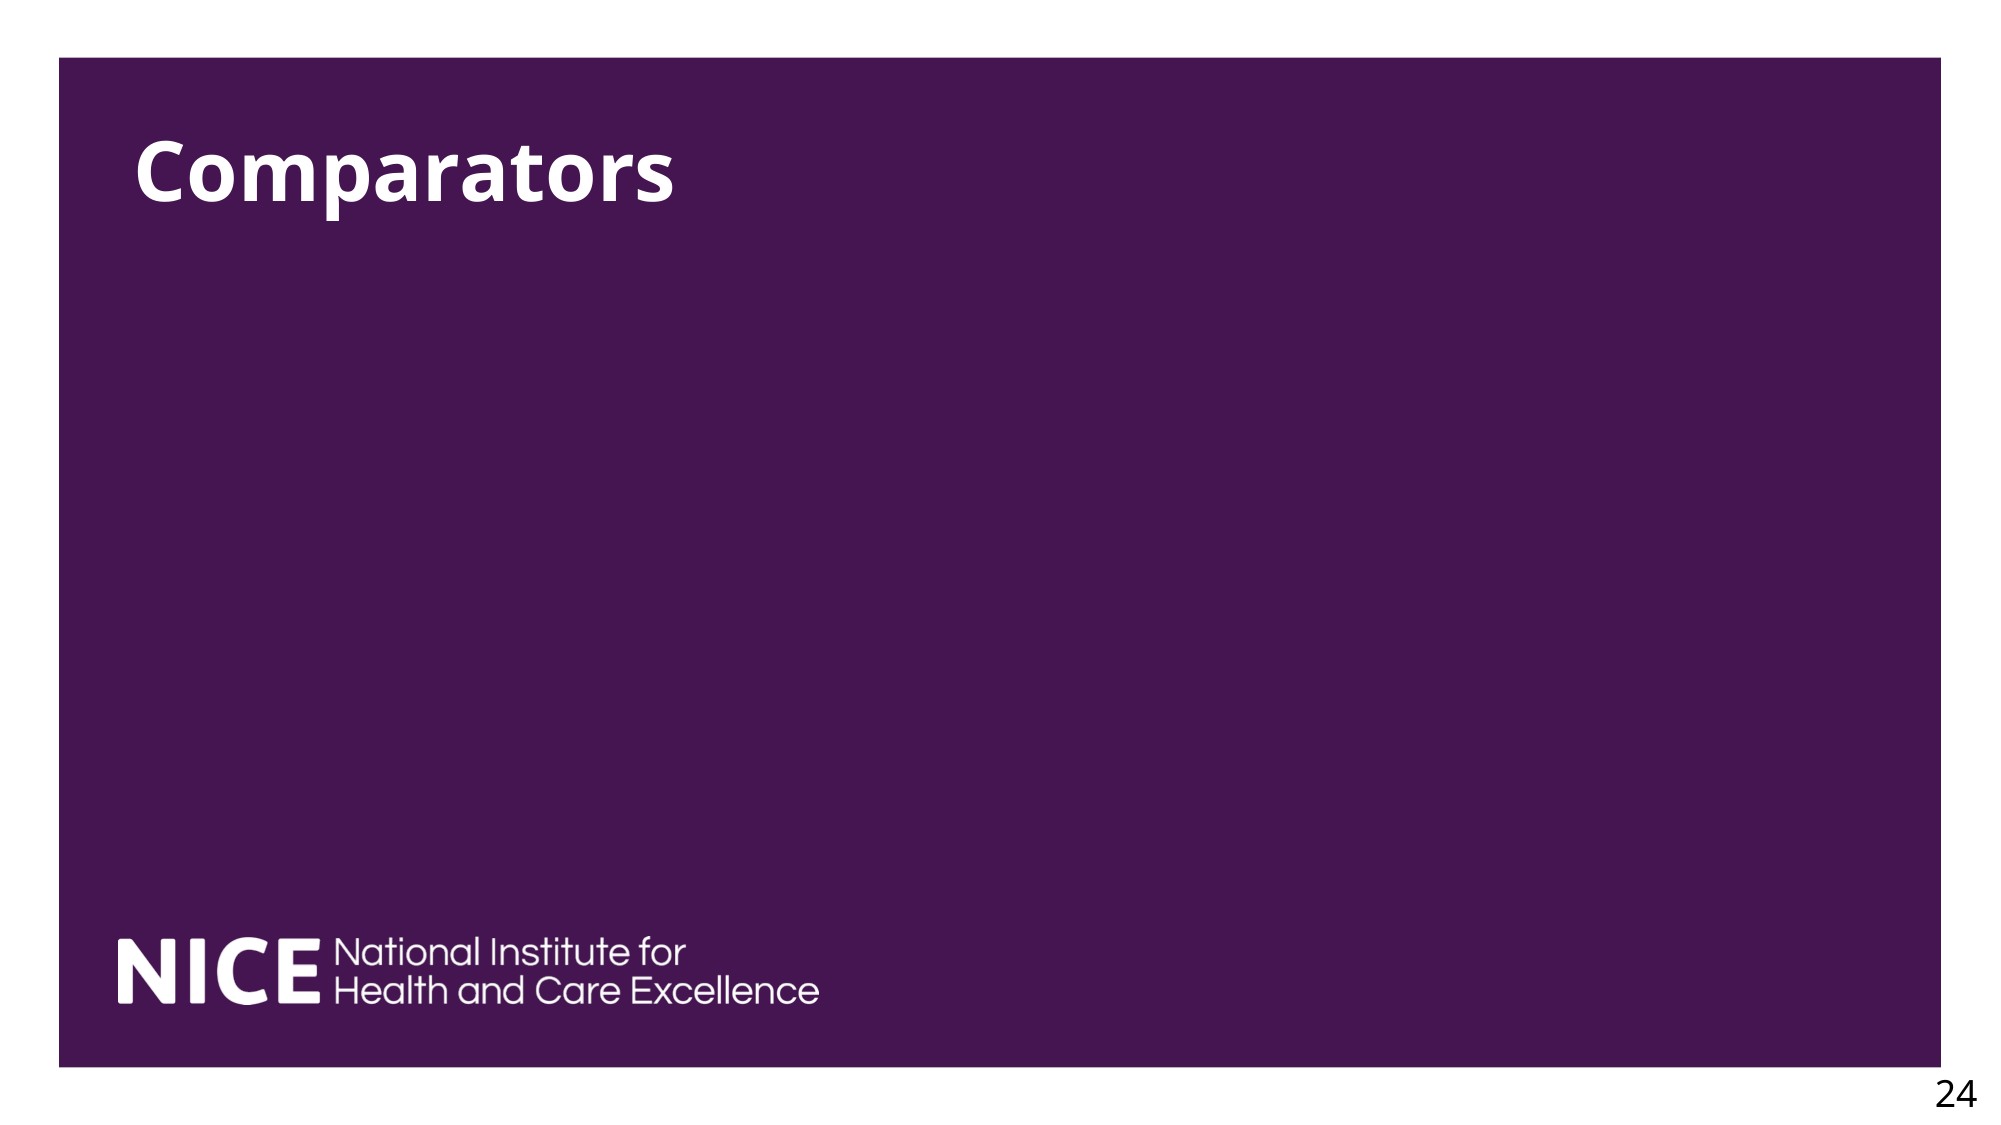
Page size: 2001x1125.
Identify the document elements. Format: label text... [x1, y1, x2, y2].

picture [118, 936, 819, 1005]
title Comparators [118, 122, 1888, 332]
